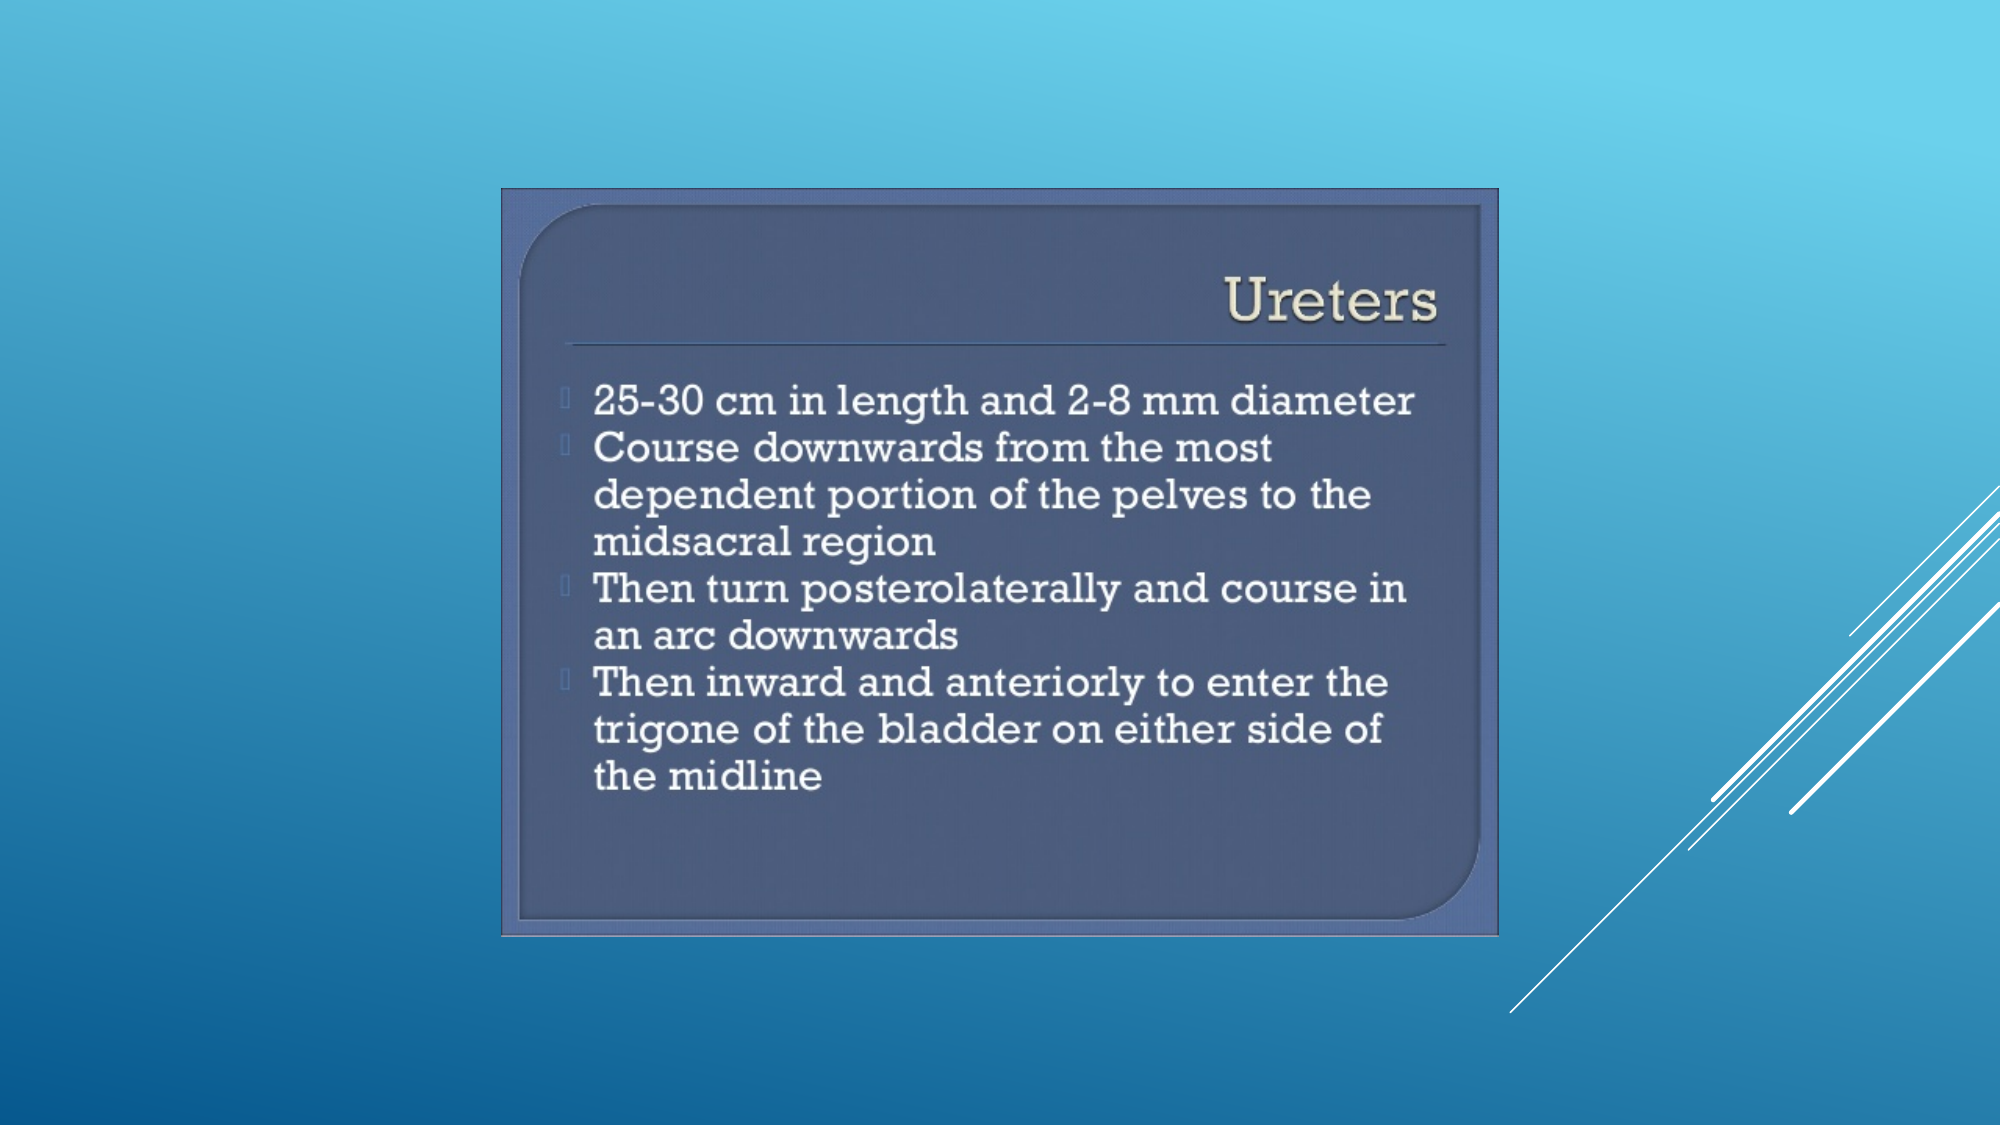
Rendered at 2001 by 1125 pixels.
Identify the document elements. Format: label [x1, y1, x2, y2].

picture [501, 187, 1499, 937]
